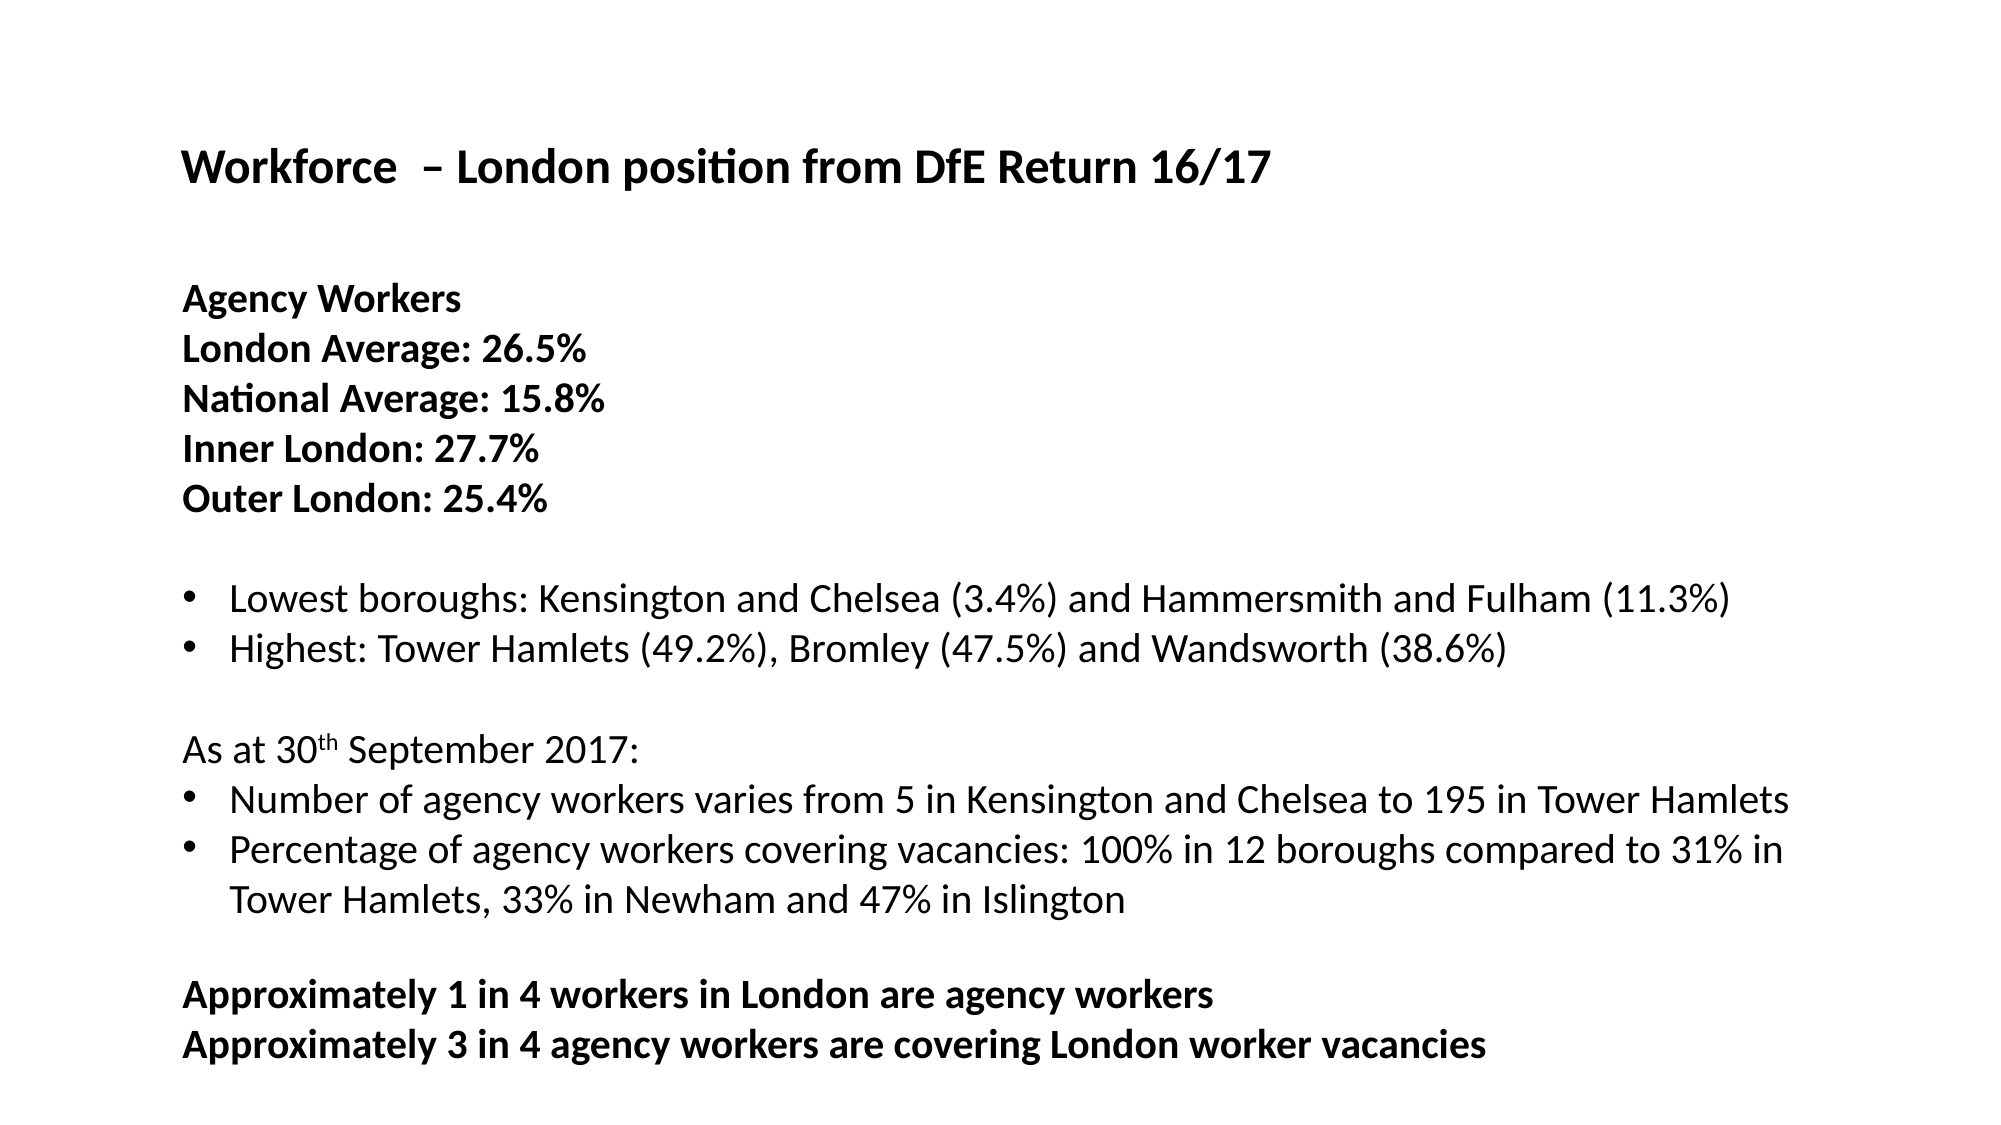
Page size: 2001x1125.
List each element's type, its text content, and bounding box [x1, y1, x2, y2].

text_box Agency Workers London Average: 26.5% National Average: 15.8% Inner London: 27.7% Outer London: 25.4% Lowest boroughs: Kensington and Chelsea (3.4%) and Hammersmith and Fulham (11.3%) Highest: Tower Hamlets (49.2%), Bromley (47.5%) and Wandsworth (38.6%) As at 30th September 2017: Number of agency workers varies from 5 in Kensington and Chelsea to 195 in Tower Hamlets Percentage of agency workers covering vacancies: 100% in 12 boroughs compared to 31% in Tower Hamlets, 33% in Newham and 47% in Islington Approximately 1 in 4 workers in London are agency workers Approximately 3 in 4 agency workers are covering London worker vacancies [167, 263, 1851, 1074]
text_box Workforce – London position from DfE Return 16/17 [165, 126, 1851, 201]
